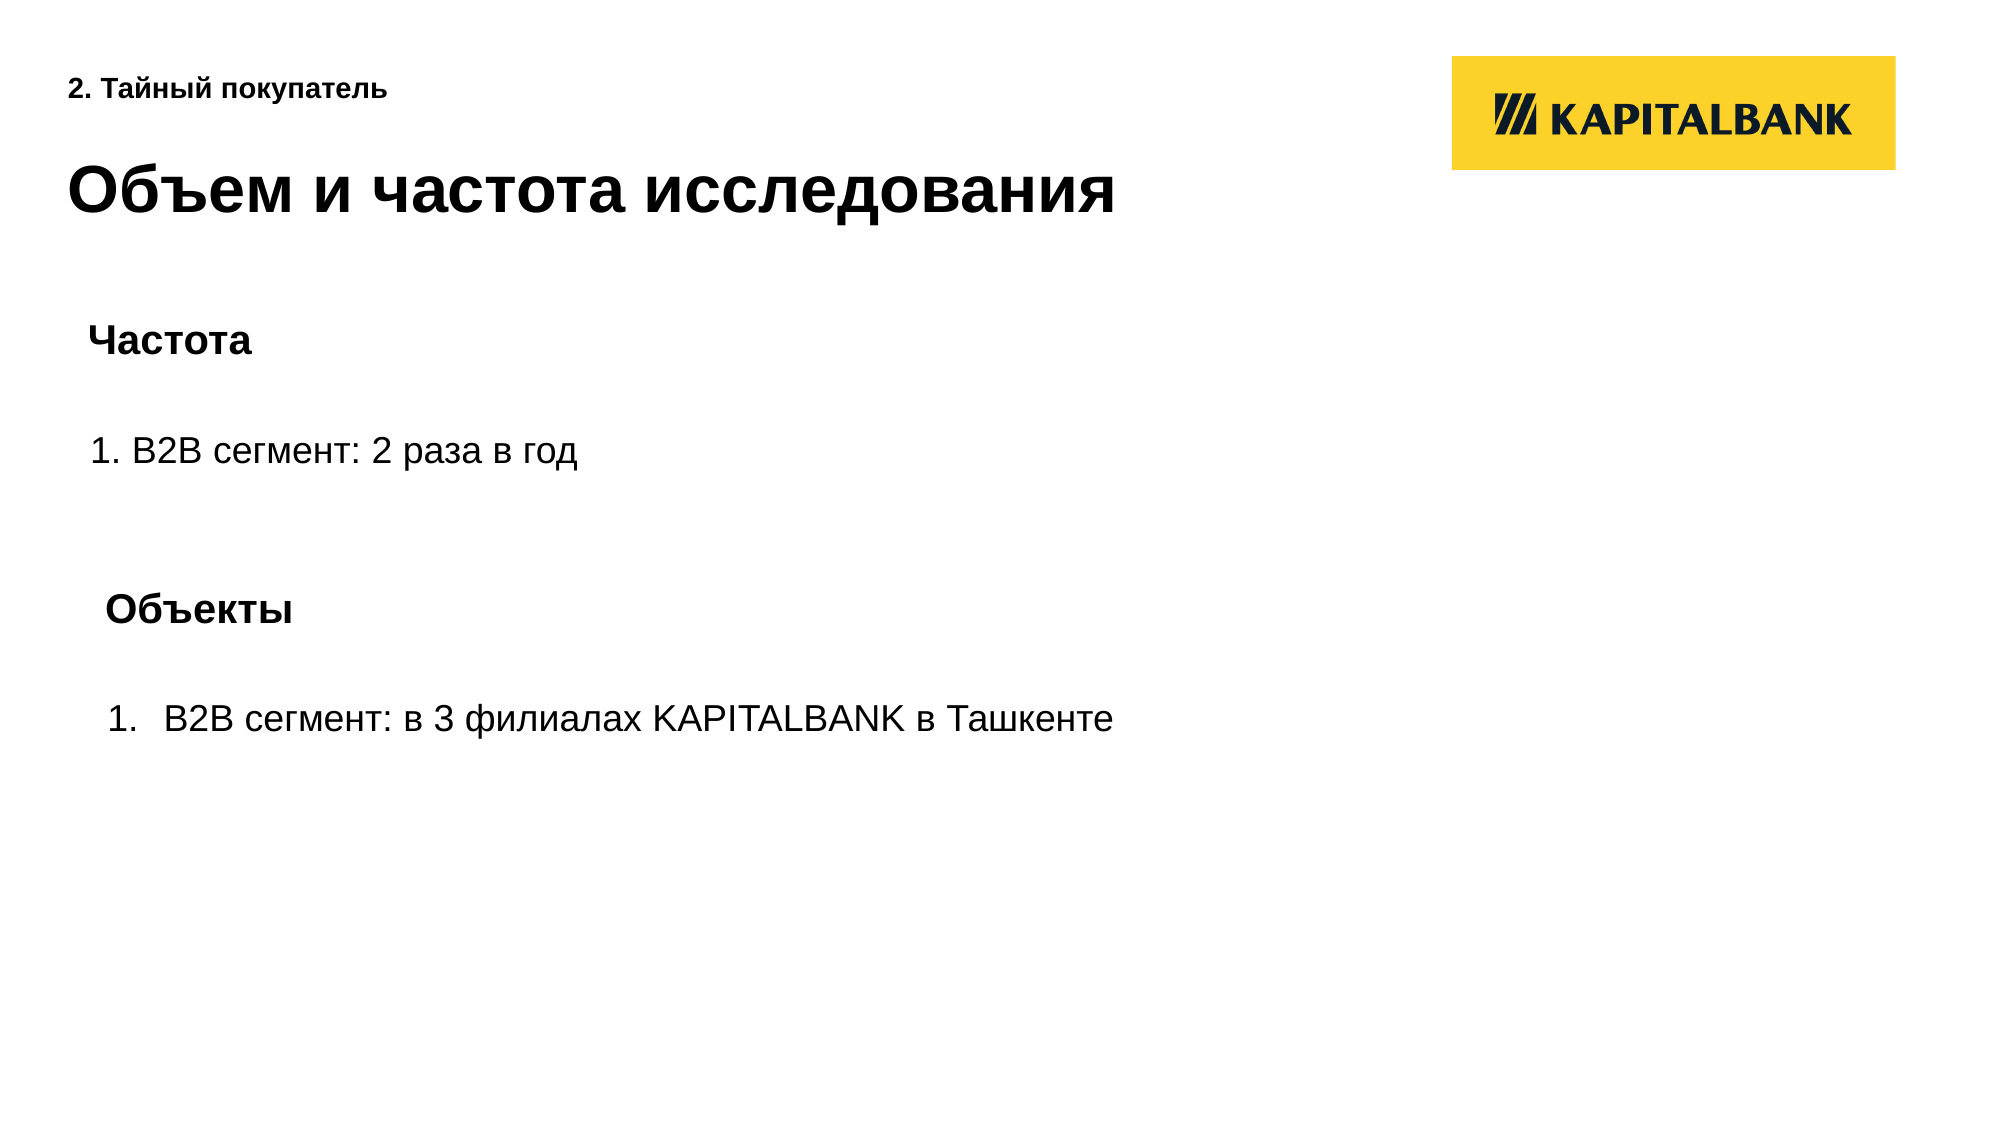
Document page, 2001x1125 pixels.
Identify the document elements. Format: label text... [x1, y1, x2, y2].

picture [1451, 55, 1896, 170]
text_box 1. B2B сегмент: 2 раза в год [90, 425, 1744, 471]
text_box Объекты [105, 581, 860, 632]
text_box 2. Тайный покупатель [60, 62, 1046, 113]
text_box Частота [87, 313, 843, 364]
text_box B2B сегмент: в 3 филиалах KAPITALBANK в Ташкенте [107, 694, 1761, 740]
text_box Объем и частота исследования [60, 138, 1593, 234]
